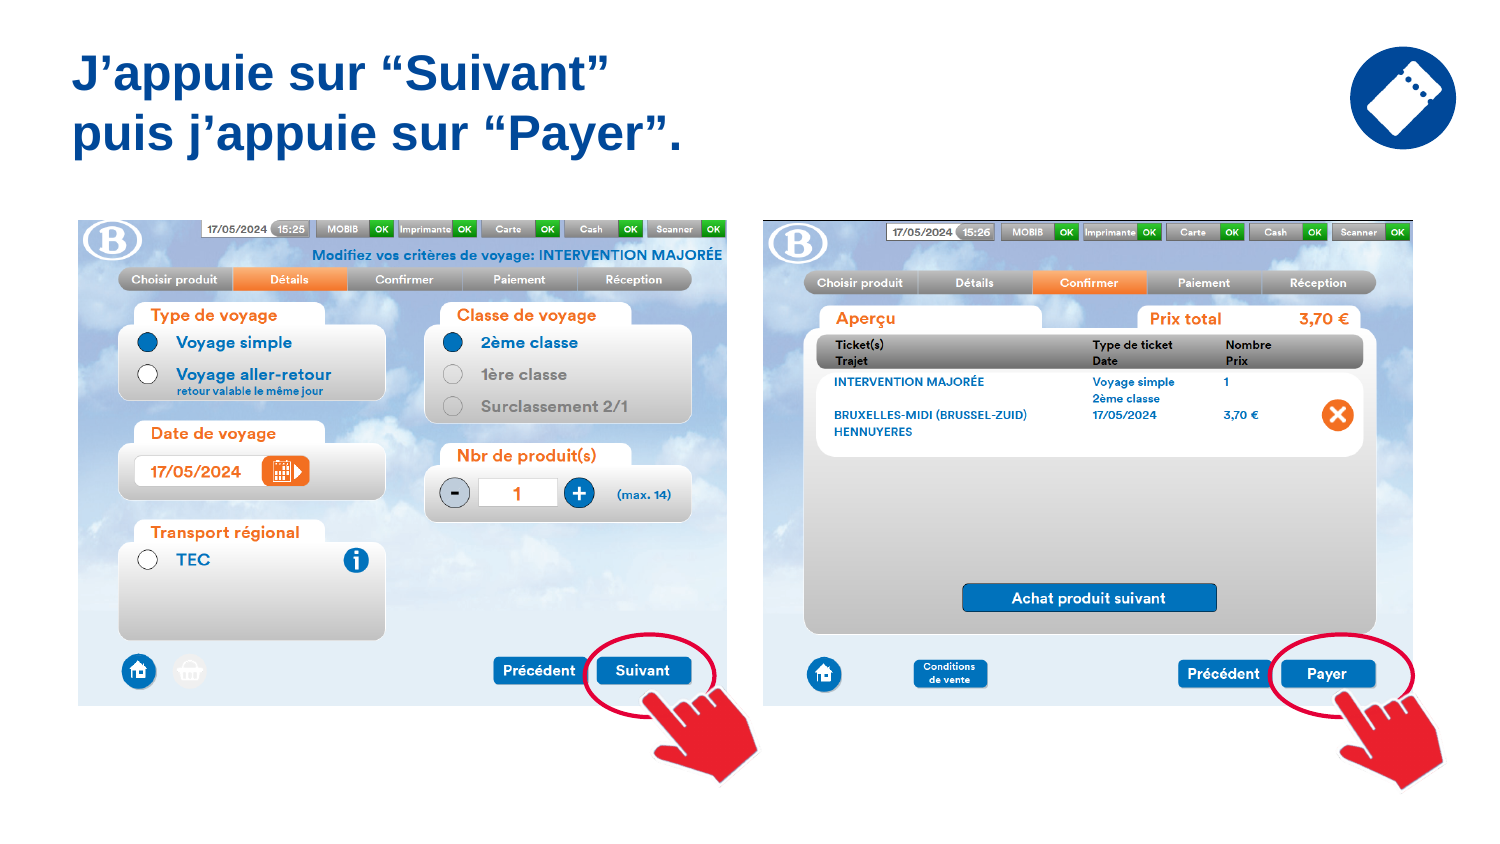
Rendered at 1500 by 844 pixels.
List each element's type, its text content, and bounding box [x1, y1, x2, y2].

picture [1349, 44, 1458, 152]
title J’appuie sur “Suivant” puis j’appuie sur “Payer”. [56, 33, 1394, 150]
picture [78, 220, 1483, 832]
